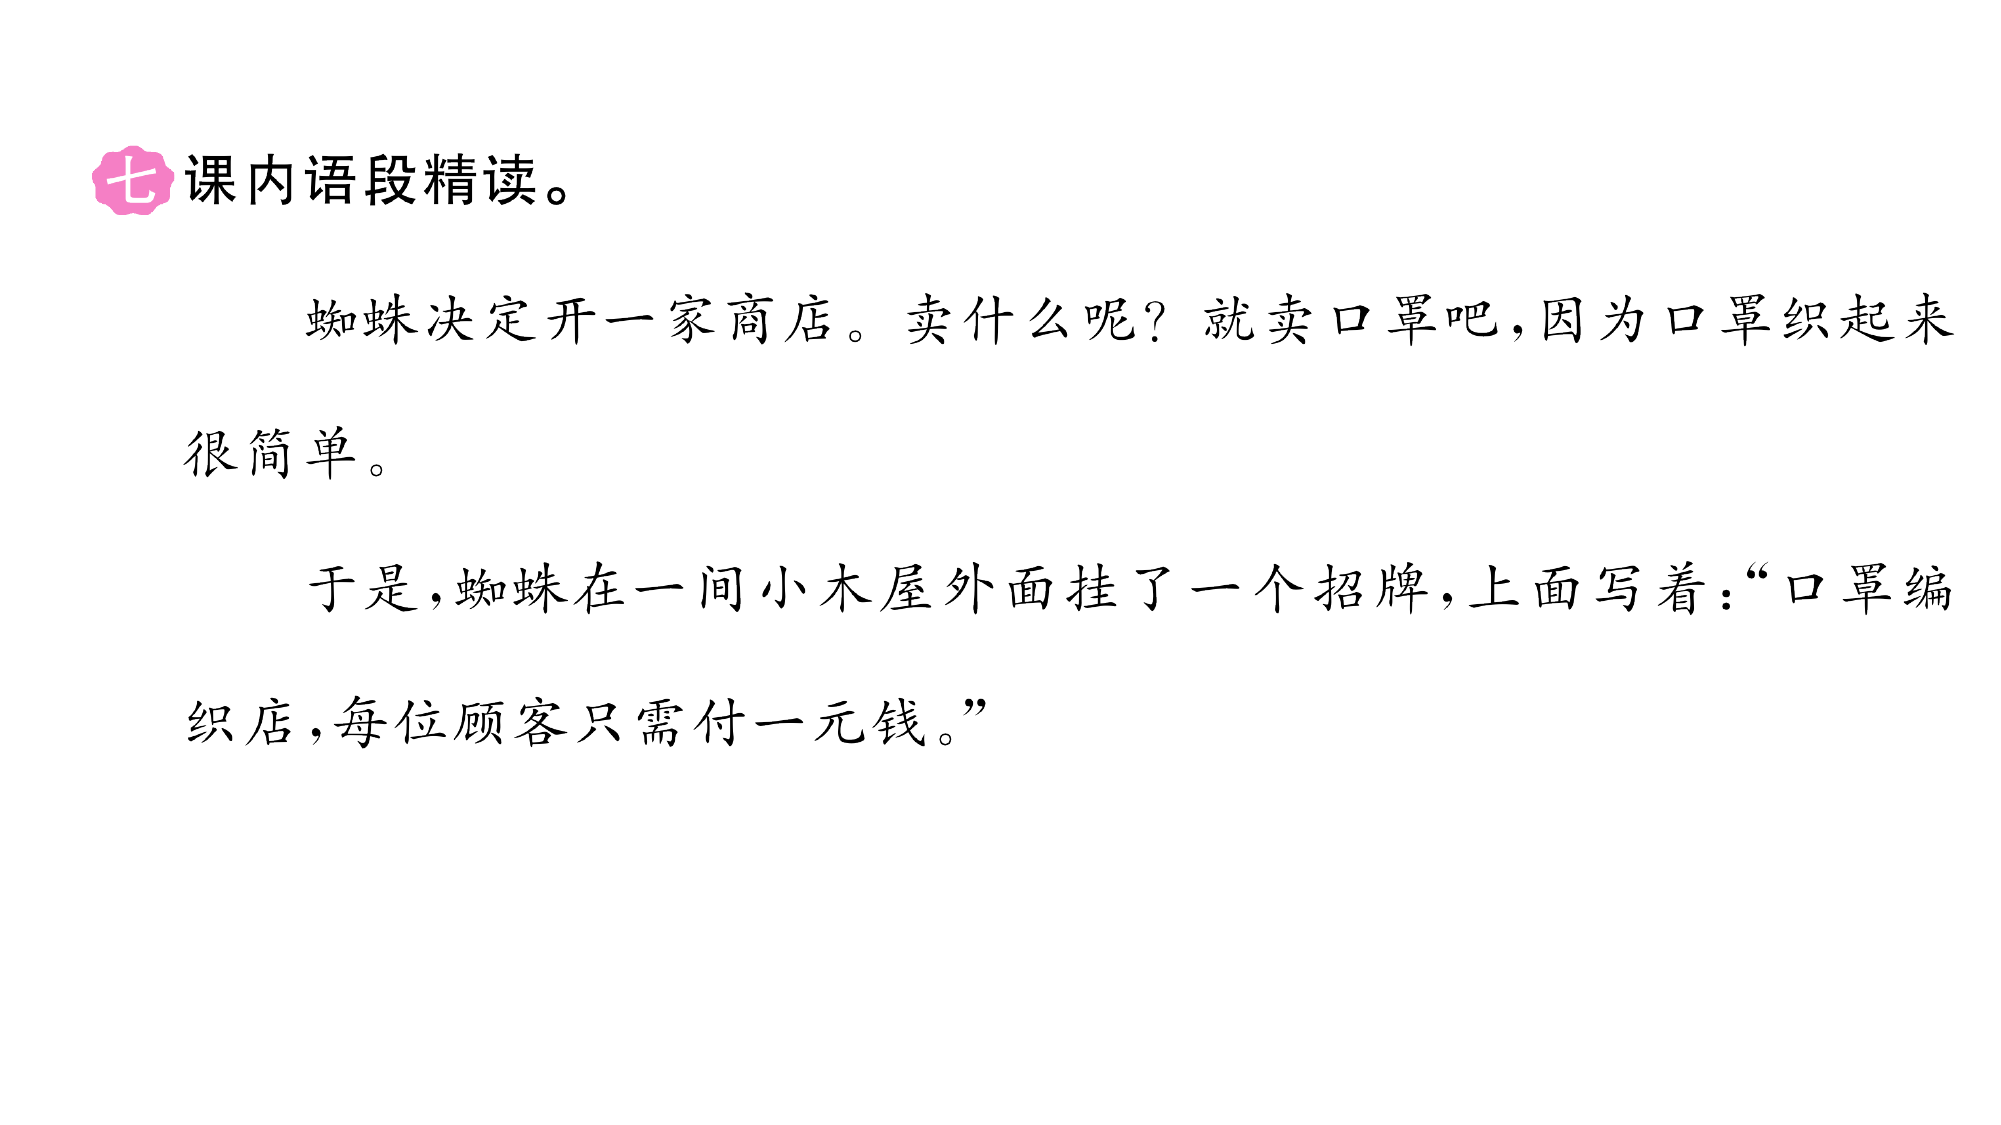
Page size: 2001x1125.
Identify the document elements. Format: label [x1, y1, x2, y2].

picture [88, 118, 1979, 780]
